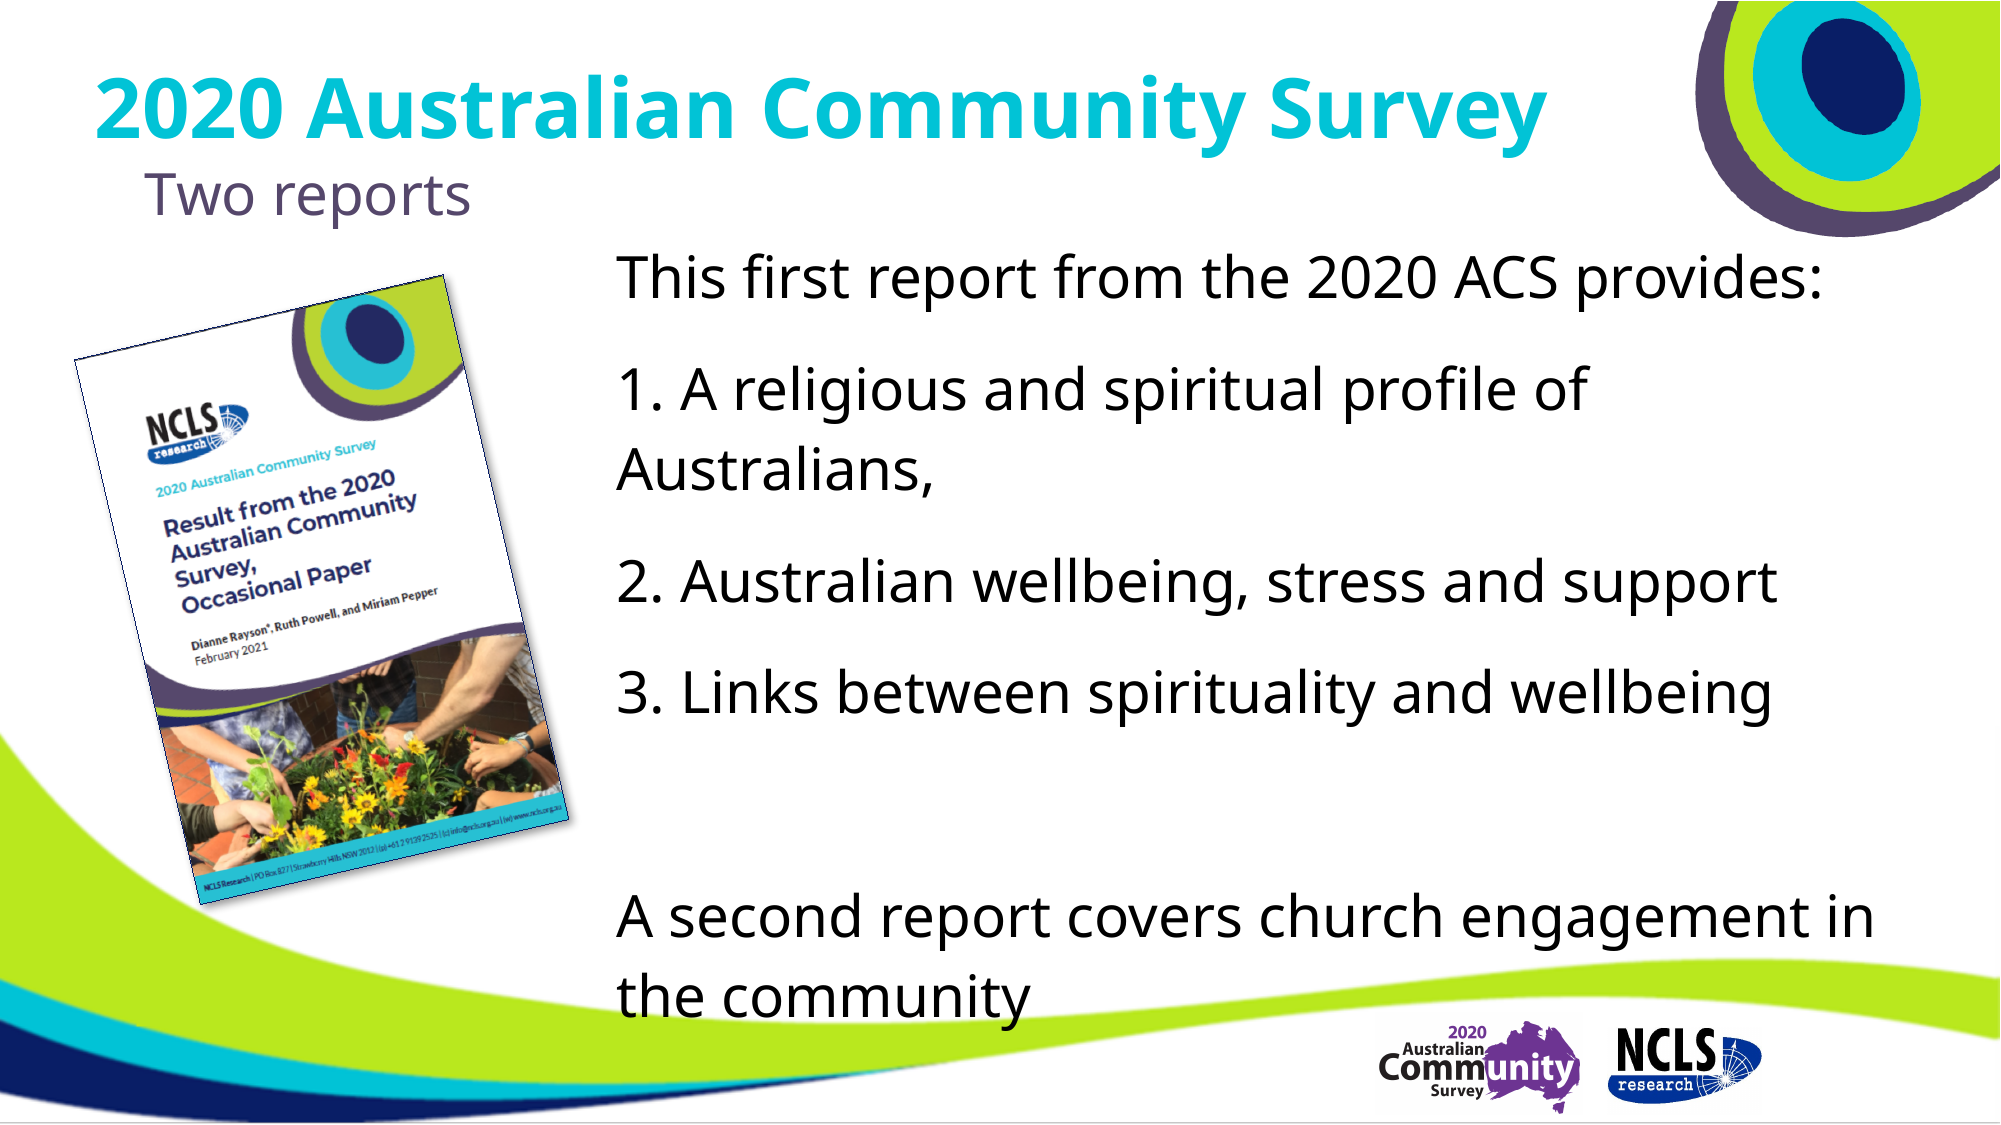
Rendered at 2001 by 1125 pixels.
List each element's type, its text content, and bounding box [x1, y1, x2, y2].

picture [0, 309, 2000, 1125]
text_box This first report from the 2020 ACS provides: 1. A religious and spiritual profile of Australians, 2. Australian wellbeing, stress and support 3. Links between spirituality and wellbeing A second report covers church engagement in the community [601, 222, 1893, 726]
text_box 2020 Australian Community Survey [79, 47, 1564, 163]
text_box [1375, 1012, 1762, 1115]
text_box Two reports [130, 149, 487, 235]
picture [1679, 1, 2000, 251]
